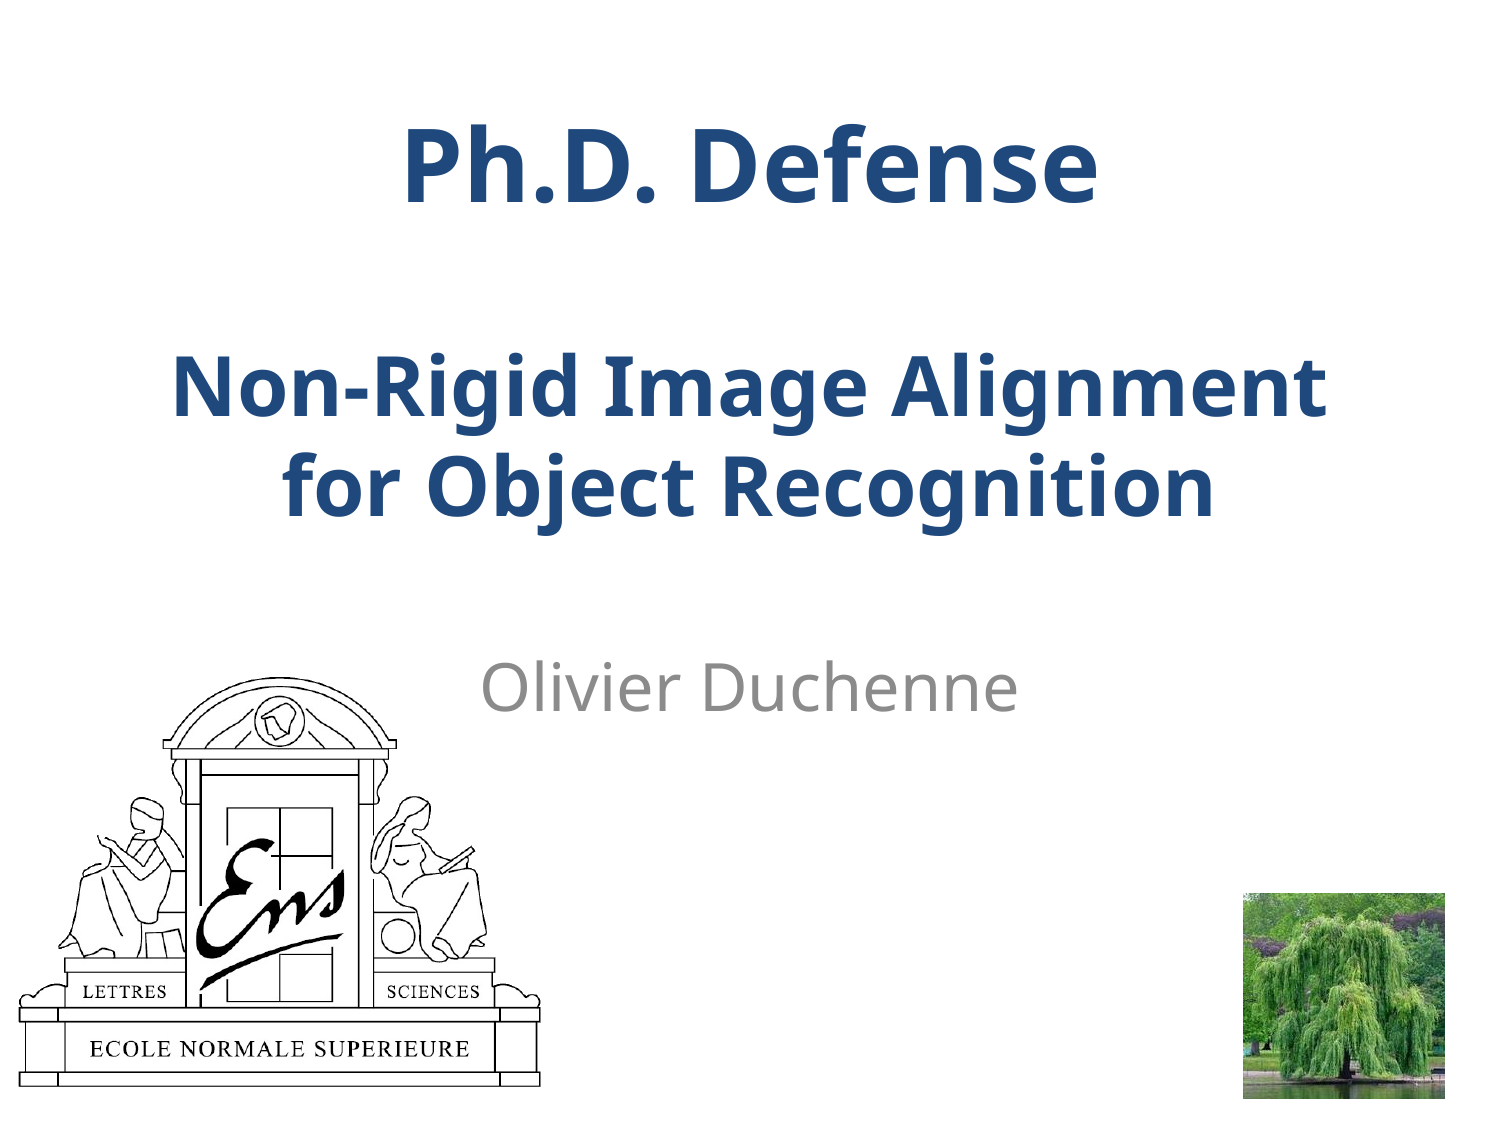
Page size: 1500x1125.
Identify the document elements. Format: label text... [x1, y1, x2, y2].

picture [1243, 893, 1445, 1100]
title Ph.D. Defense Non-Rigid Image Alignment for Object Recognition [112, 42, 1388, 591]
subtitle Olivier Duchenne [225, 637, 1275, 925]
picture [0, 668, 559, 1090]
